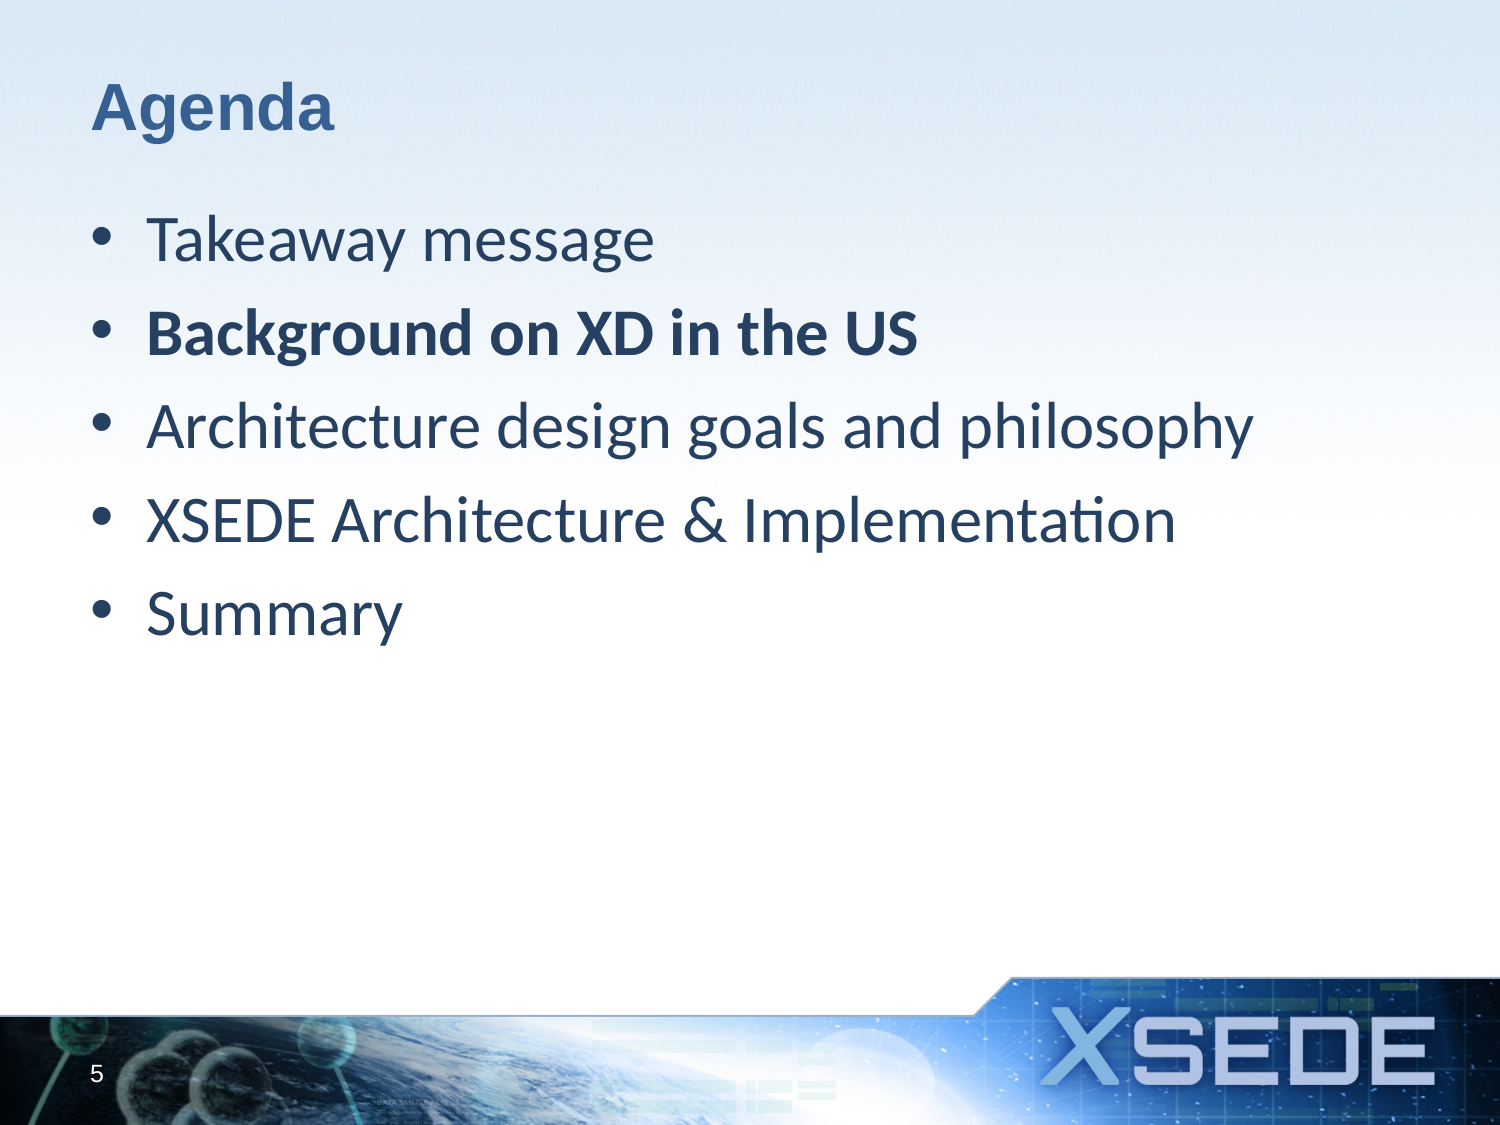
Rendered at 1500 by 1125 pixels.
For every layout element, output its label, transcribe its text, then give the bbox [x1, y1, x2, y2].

title Agenda [74, 44, 1426, 163]
slide_number 5 [75, 1042, 275, 1103]
picture [0, 0, 1500, 1125]
list Takeaway message Background on XD in the US Architecture design goals and philosophy XSEDE Architecture & Implementation Summary [74, 187, 1426, 976]
